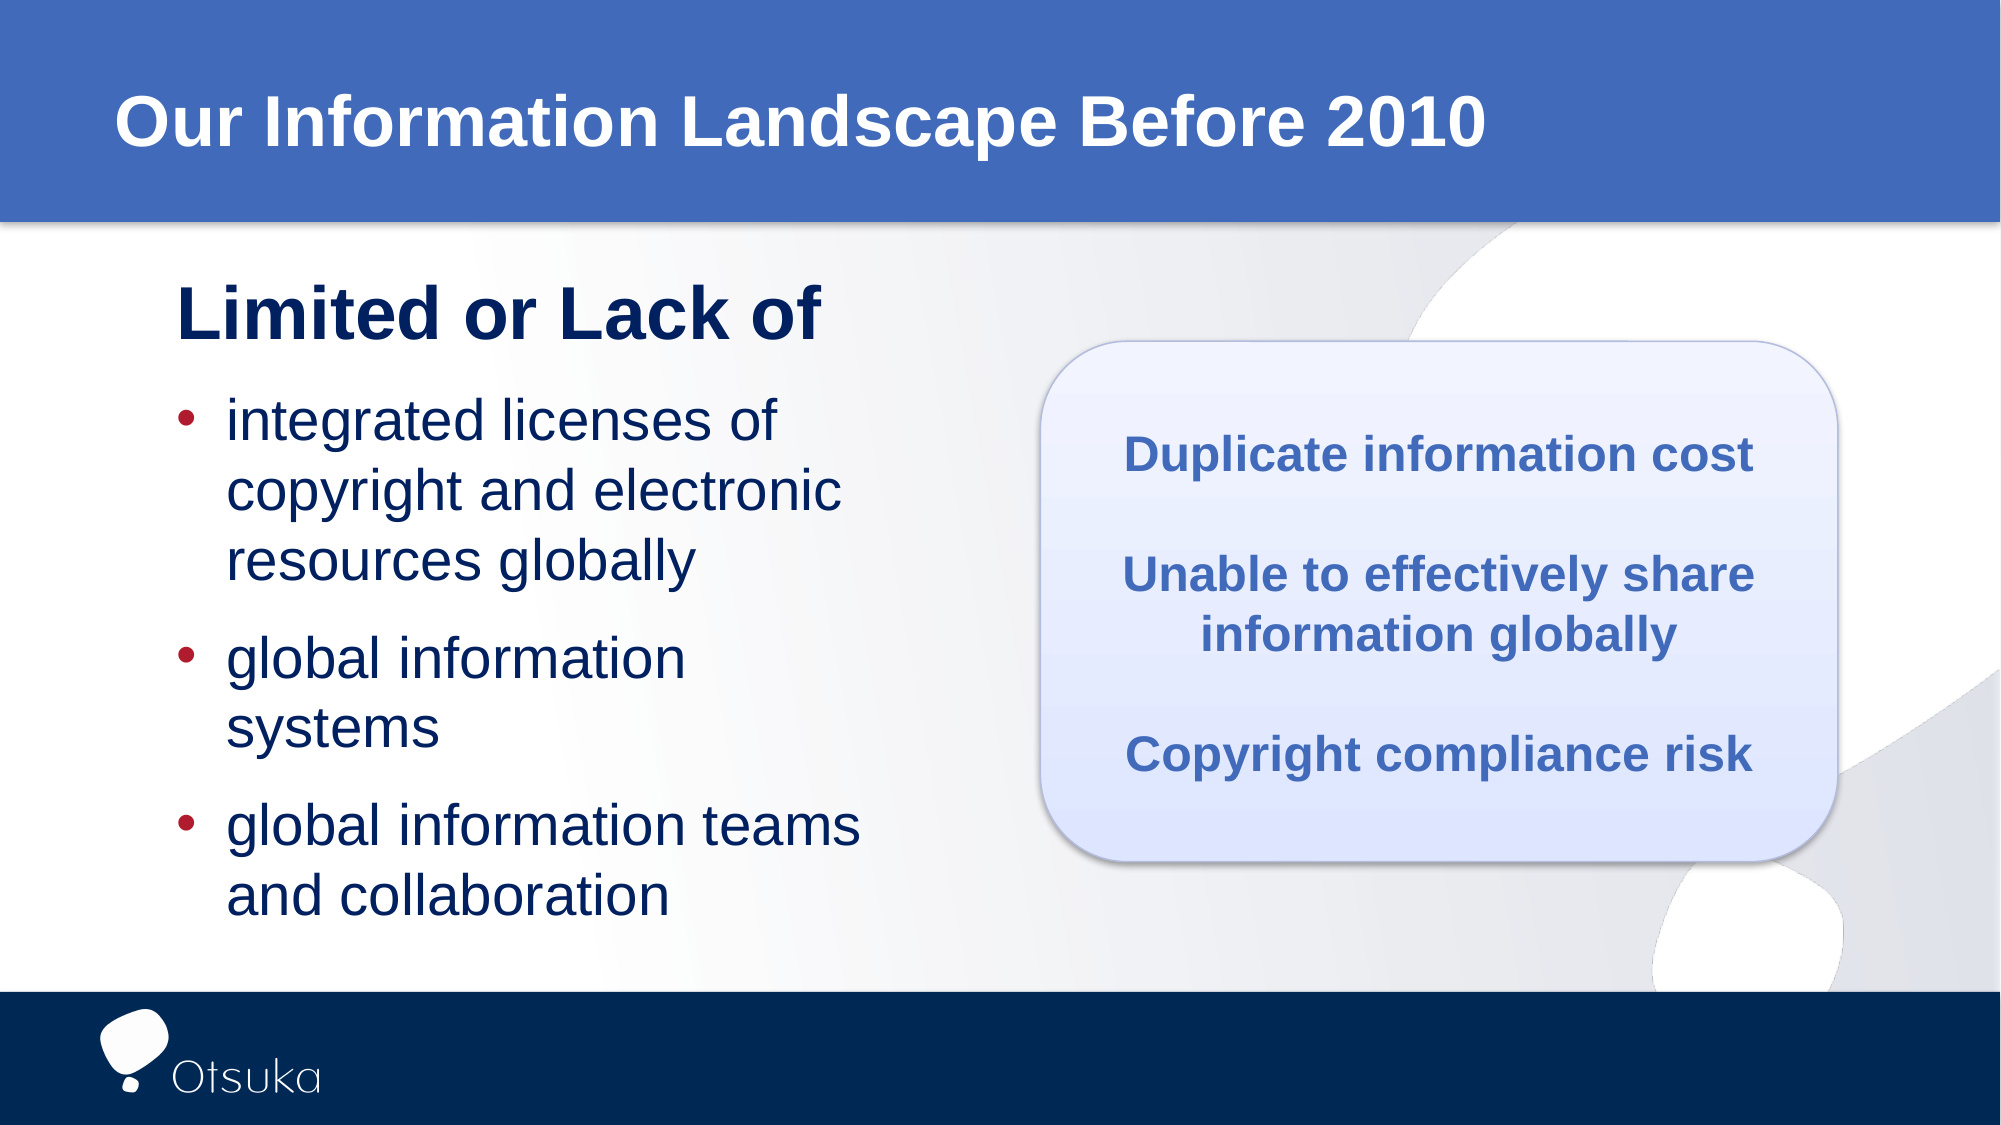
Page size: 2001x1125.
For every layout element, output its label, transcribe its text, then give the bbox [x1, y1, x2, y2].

picture [1382, 222, 2000, 991]
title Our Information Landscape Before 2010 [99, 35, 1900, 200]
list Limited or Lack of integrated licenses of copyright and electronic resources globally global information systems global information teams and collaboration [161, 257, 896, 946]
picture [99, 1008, 319, 1093]
text_box Duplicate information cost Unable to effectively share information globally Copyright compliance risk [1039, 340, 1839, 863]
